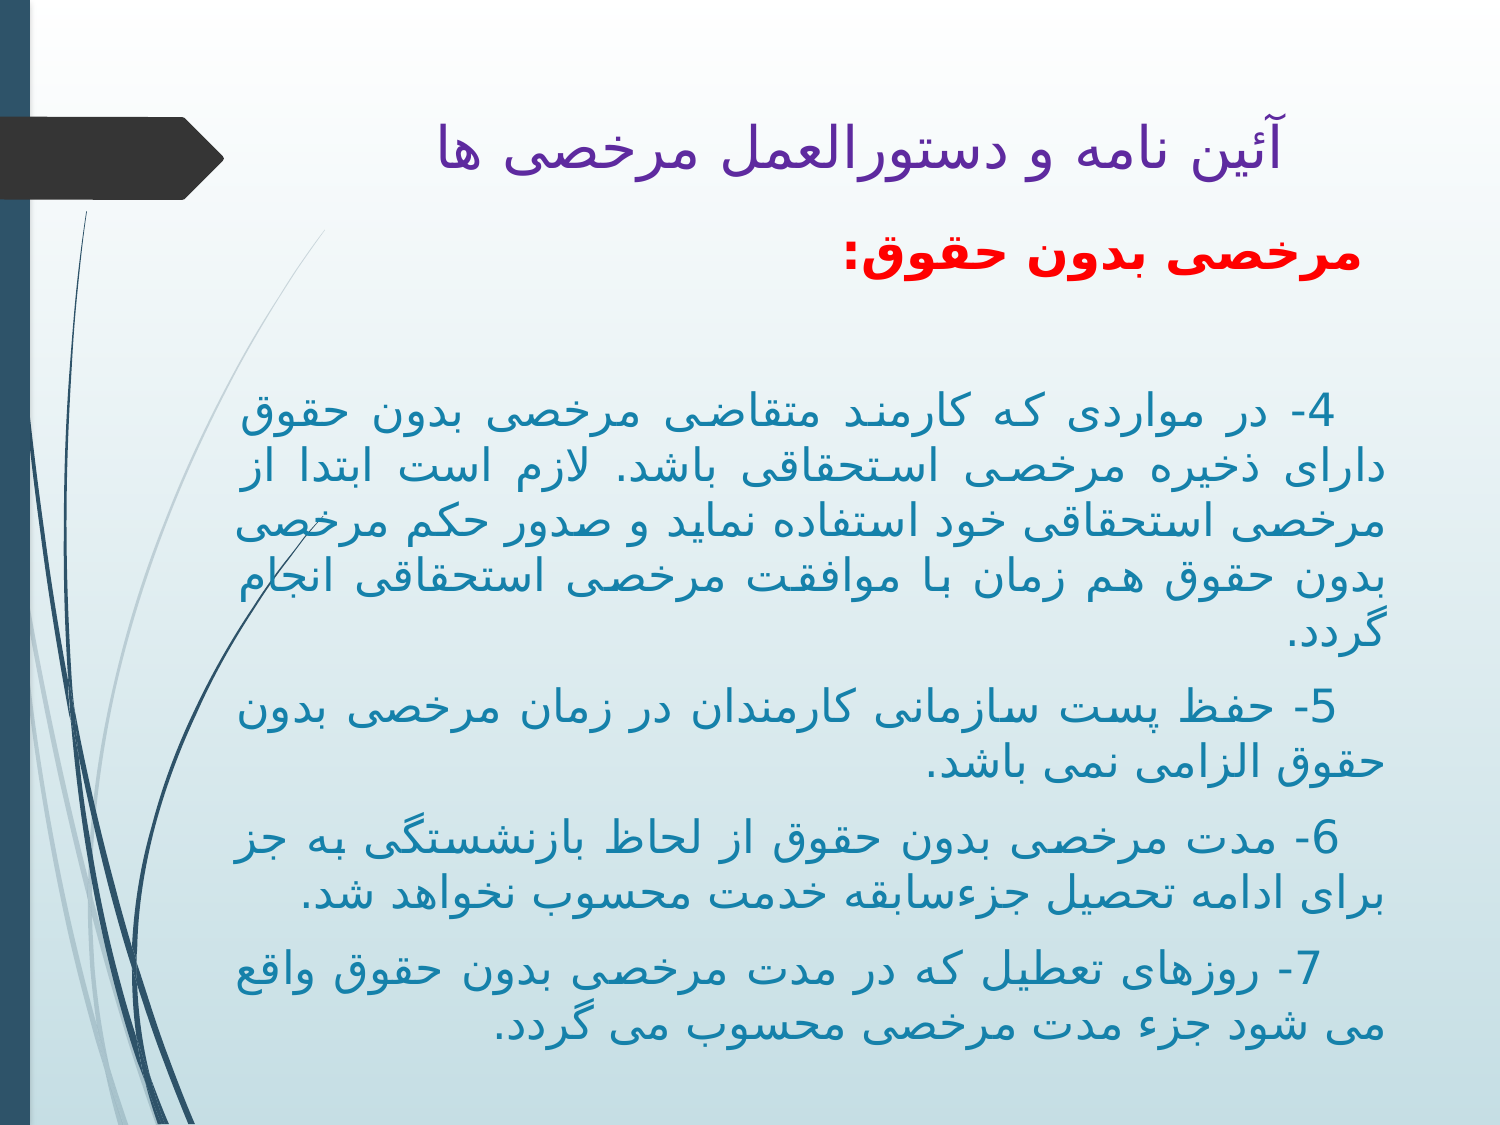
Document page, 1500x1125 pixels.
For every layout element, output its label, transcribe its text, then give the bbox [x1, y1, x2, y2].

list مرخصی بدون حقوق: 4- در مواردی که کارمند متقاضی مرخصی بدون حقوق دارای ذخیره مرخصی استحقاقی باشد. لازم است ابتدا از مرخصی استحقاقی خود استفاده نماید و صدور حکم مرخصی بدون حقوق هم زمان با موافقت مرخصی استحقاقی انجام گردد. 5- حفظ پست سازمانی کارمندان در زمان مرخصی بدون حقوق الزامی نمی باشد. 6- مدت مرخصی بدون حقوق از لحاظ بازنشستگی به جز برای ادامه تحصیل جزءسابقه خدمت محسوب نخواهد شد. 7- روزهای تعطیل که در مدت مرخصی بدون حقوق واقع می شود جزء مدت مرخصی محسوب می گردد. (3-8) [218, 211, 1459, 1125]
title آئین نامه و دستورالعمل مرخصی ها [319, 102, 1400, 211]
